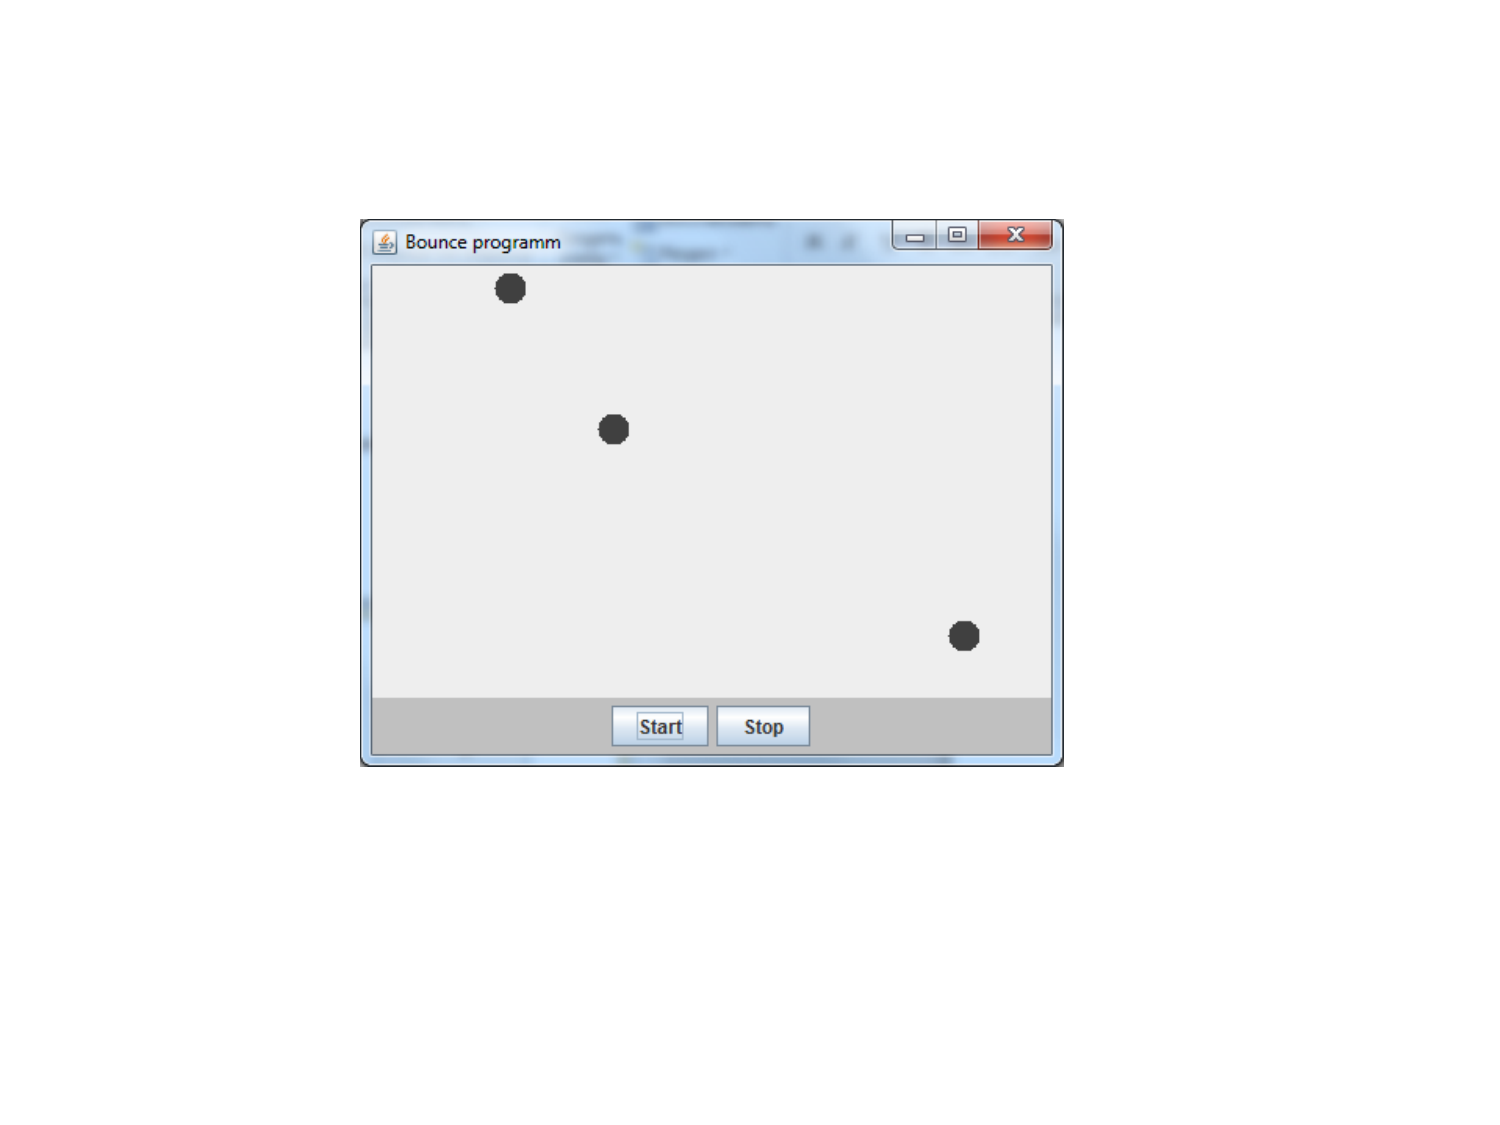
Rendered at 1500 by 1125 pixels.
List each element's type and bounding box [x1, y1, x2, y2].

picture [359, 219, 1064, 767]
